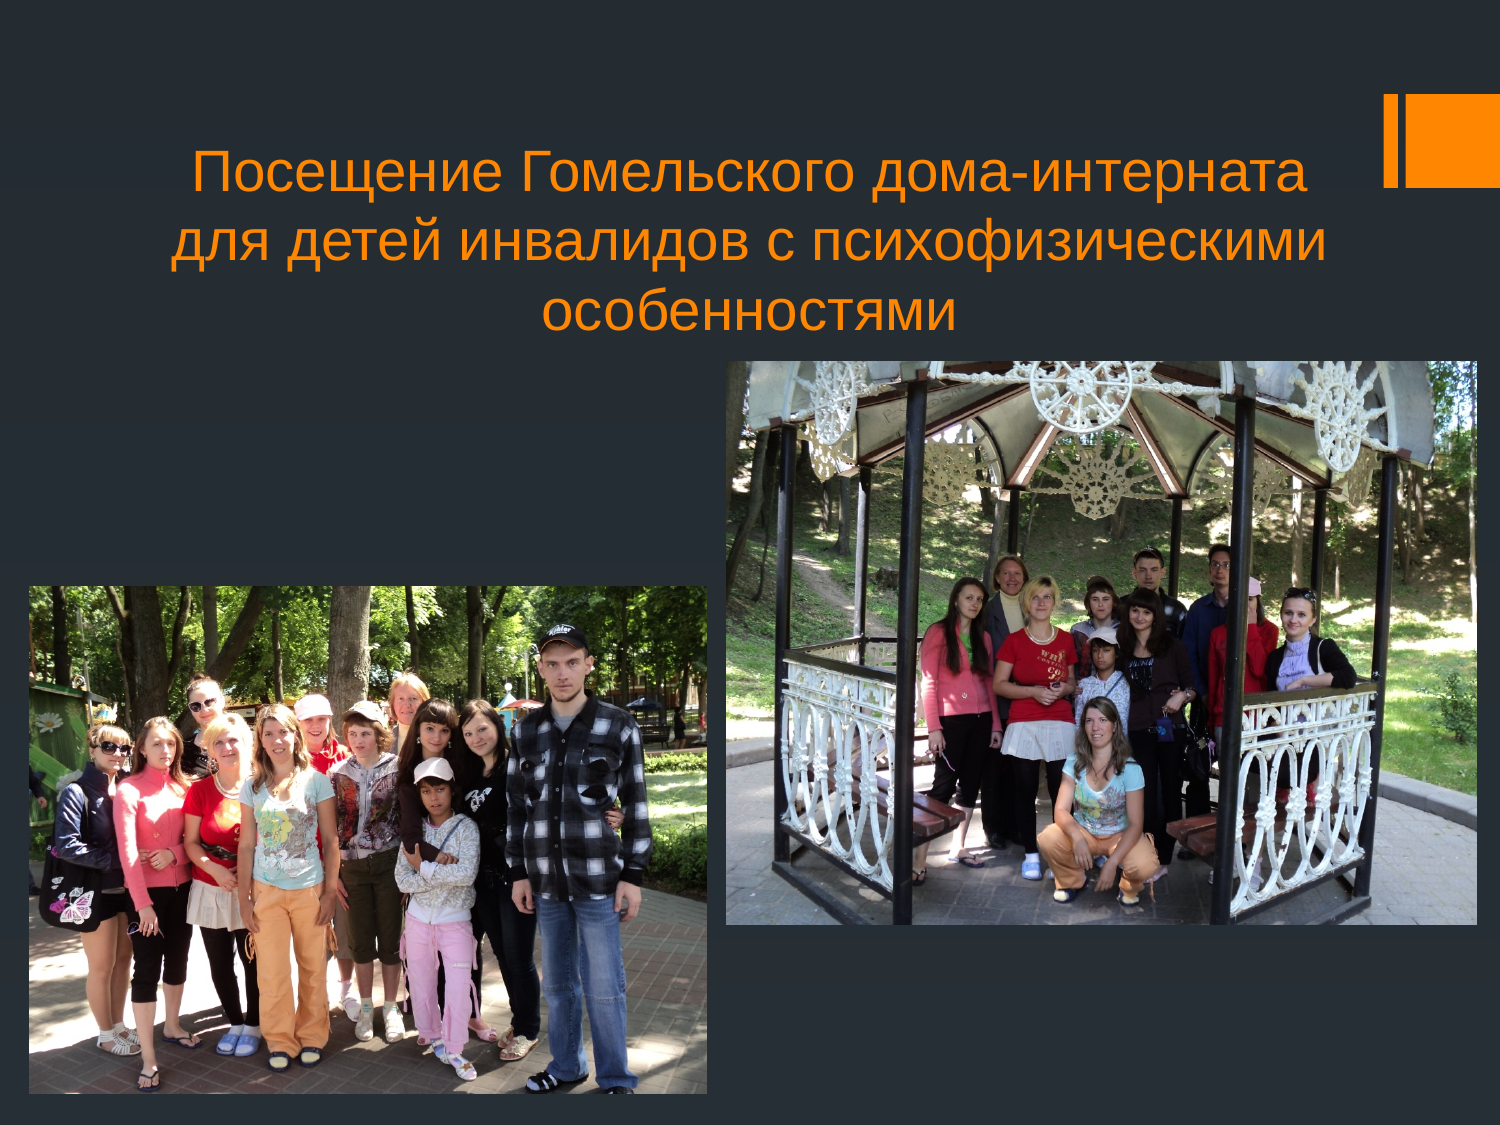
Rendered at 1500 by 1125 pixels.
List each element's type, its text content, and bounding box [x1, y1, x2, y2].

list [28, 585, 708, 1095]
picture [725, 361, 1477, 925]
title Посещение Гомельского дома-интерната для детей инвалидов с психофизическими особенностями [150, 66, 1350, 350]
